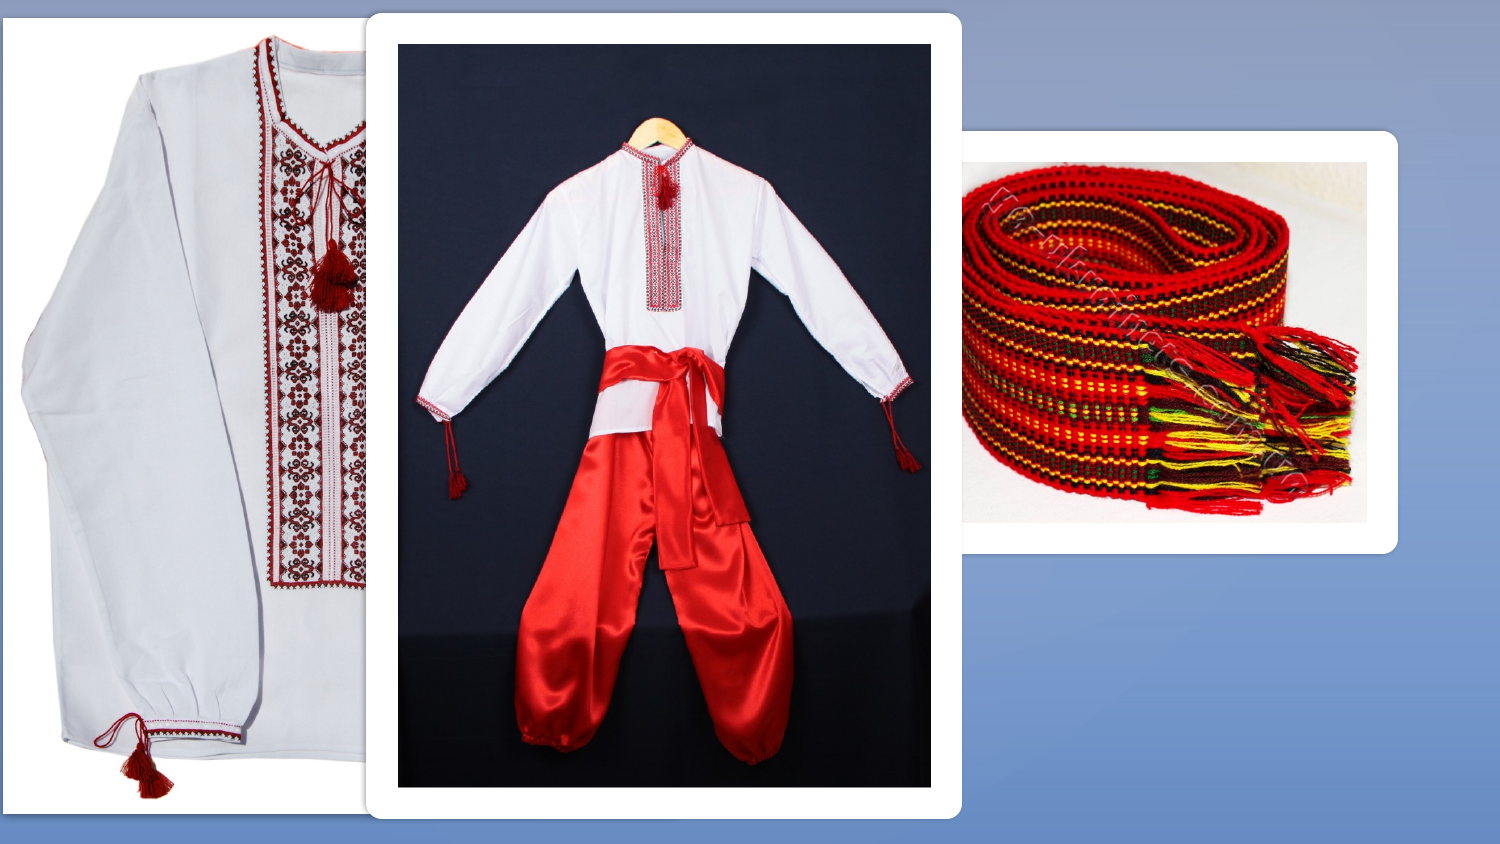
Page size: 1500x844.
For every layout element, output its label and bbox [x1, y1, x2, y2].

picture [17, 31, 1368, 801]
